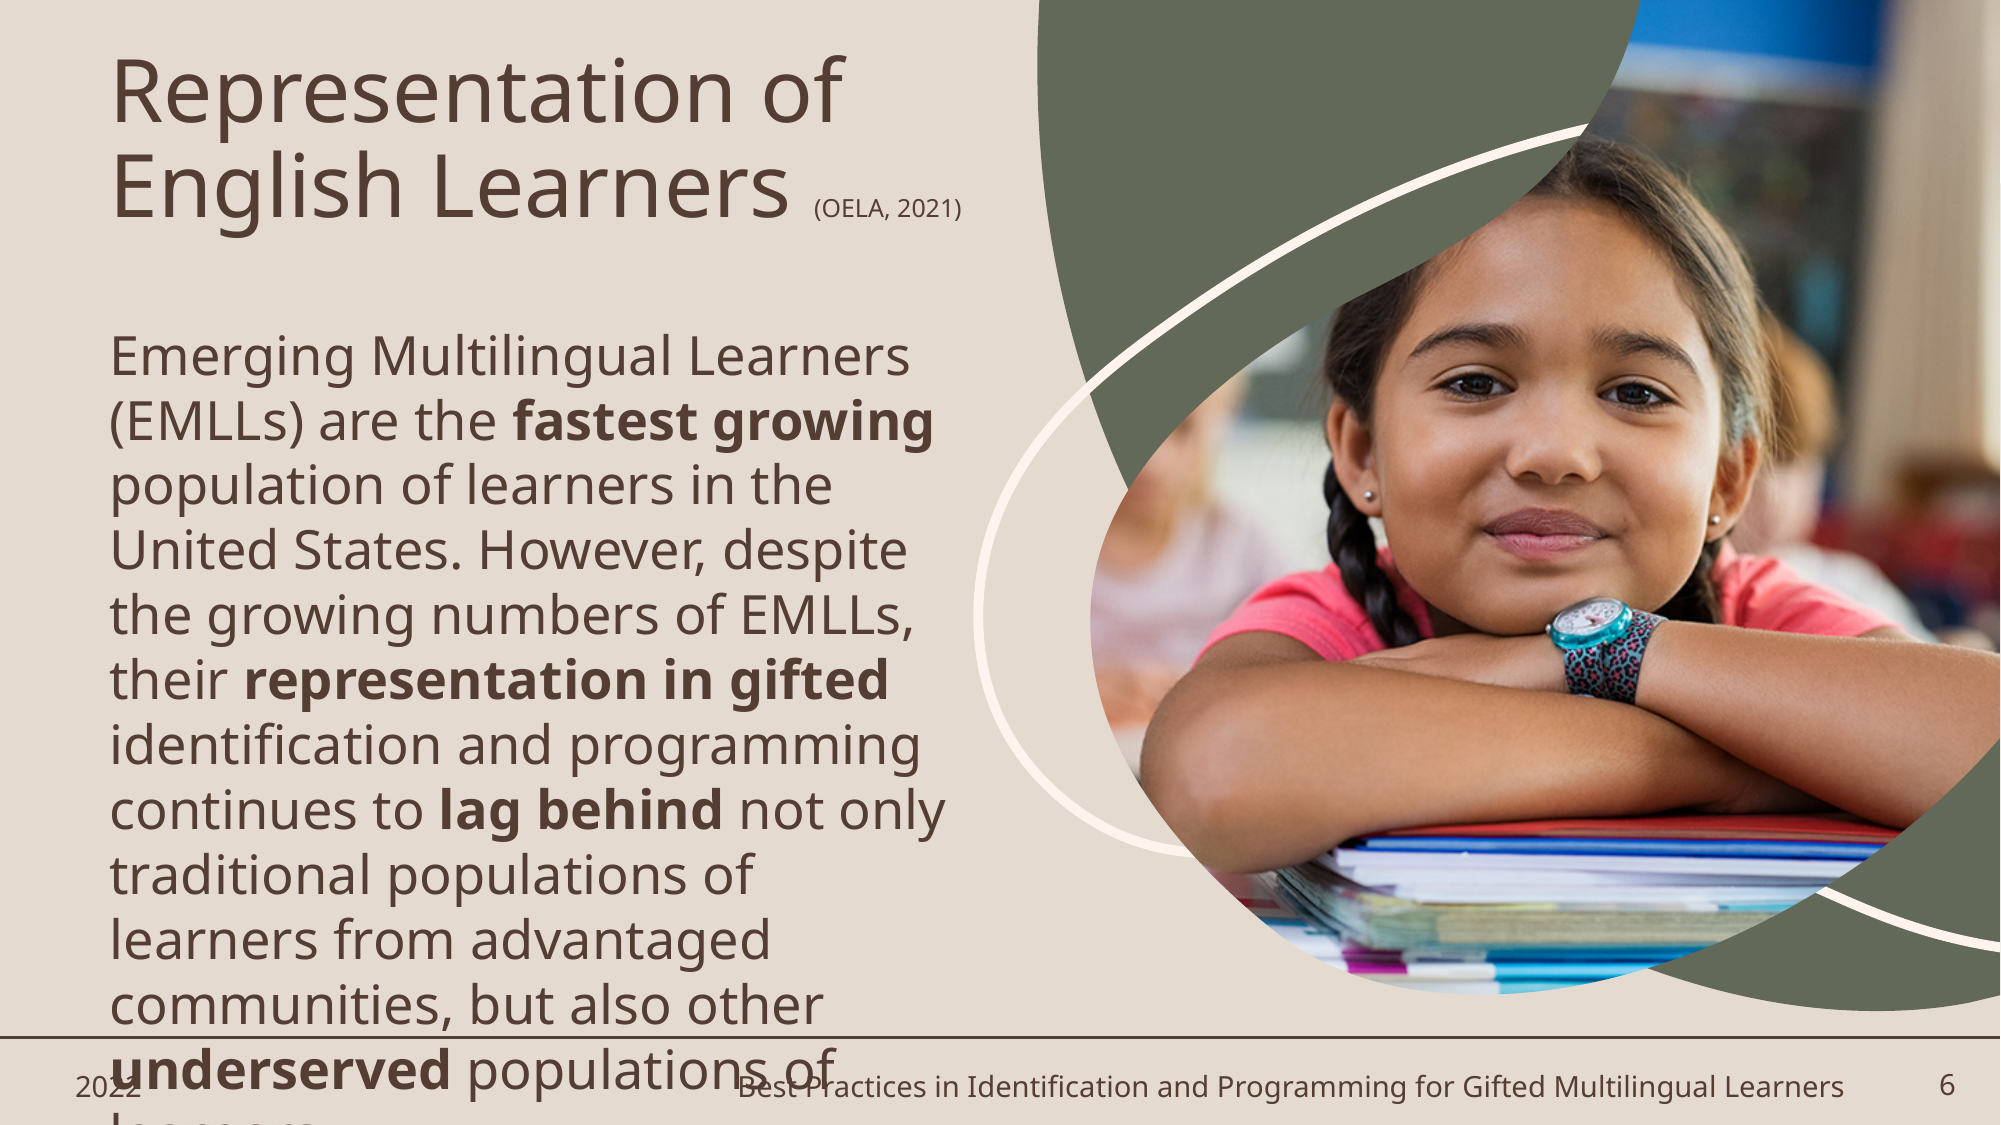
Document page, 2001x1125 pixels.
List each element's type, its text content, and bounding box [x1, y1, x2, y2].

list Emerging Multilingual Learners (EMLLs) are the fastest growing population of learners in the United States. However, despite the growing numbers of EMLLs, their representation in gifted identification and programming continues to lag behind not only traditional populations of learners from advantaged communities, but also other underserved populations of learners. [94, 313, 963, 982]
text_box Best Practices in Identification and Programming for Gifted Multilingual Learners [718, 1060, 1865, 1112]
slide_number 2022 [60, 1060, 222, 1112]
picture [1090, 0, 2000, 995]
title Representation of English Learners (OELA, 2021) [94, 132, 1090, 244]
slide_number 6 [1865, 1060, 1971, 1112]
